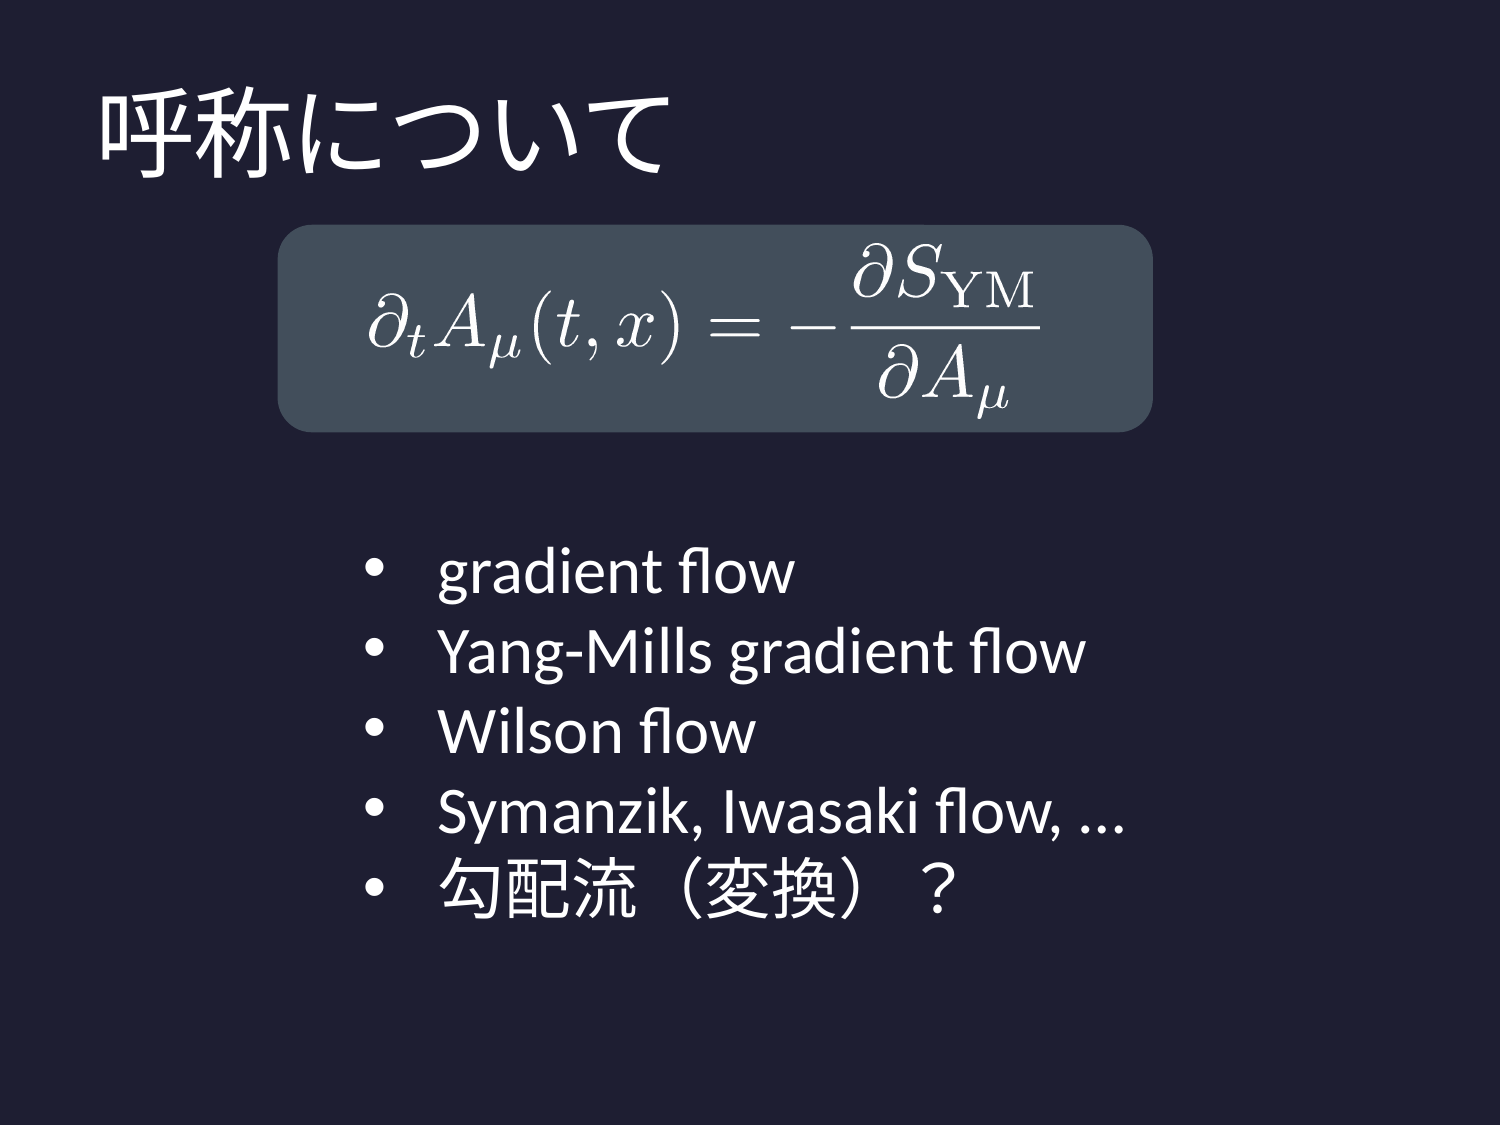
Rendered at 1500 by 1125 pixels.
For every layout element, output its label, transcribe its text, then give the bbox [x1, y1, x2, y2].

picture [369, 243, 1040, 420]
title 呼称について [80, 2, 1407, 275]
text_box gradient flow Yang-Mills gradient flow Wilson flow Symanzik, Iwasaki flow, … 勾配流（変換）？ [348, 519, 1141, 934]
text_box [276, 223, 1154, 434]
